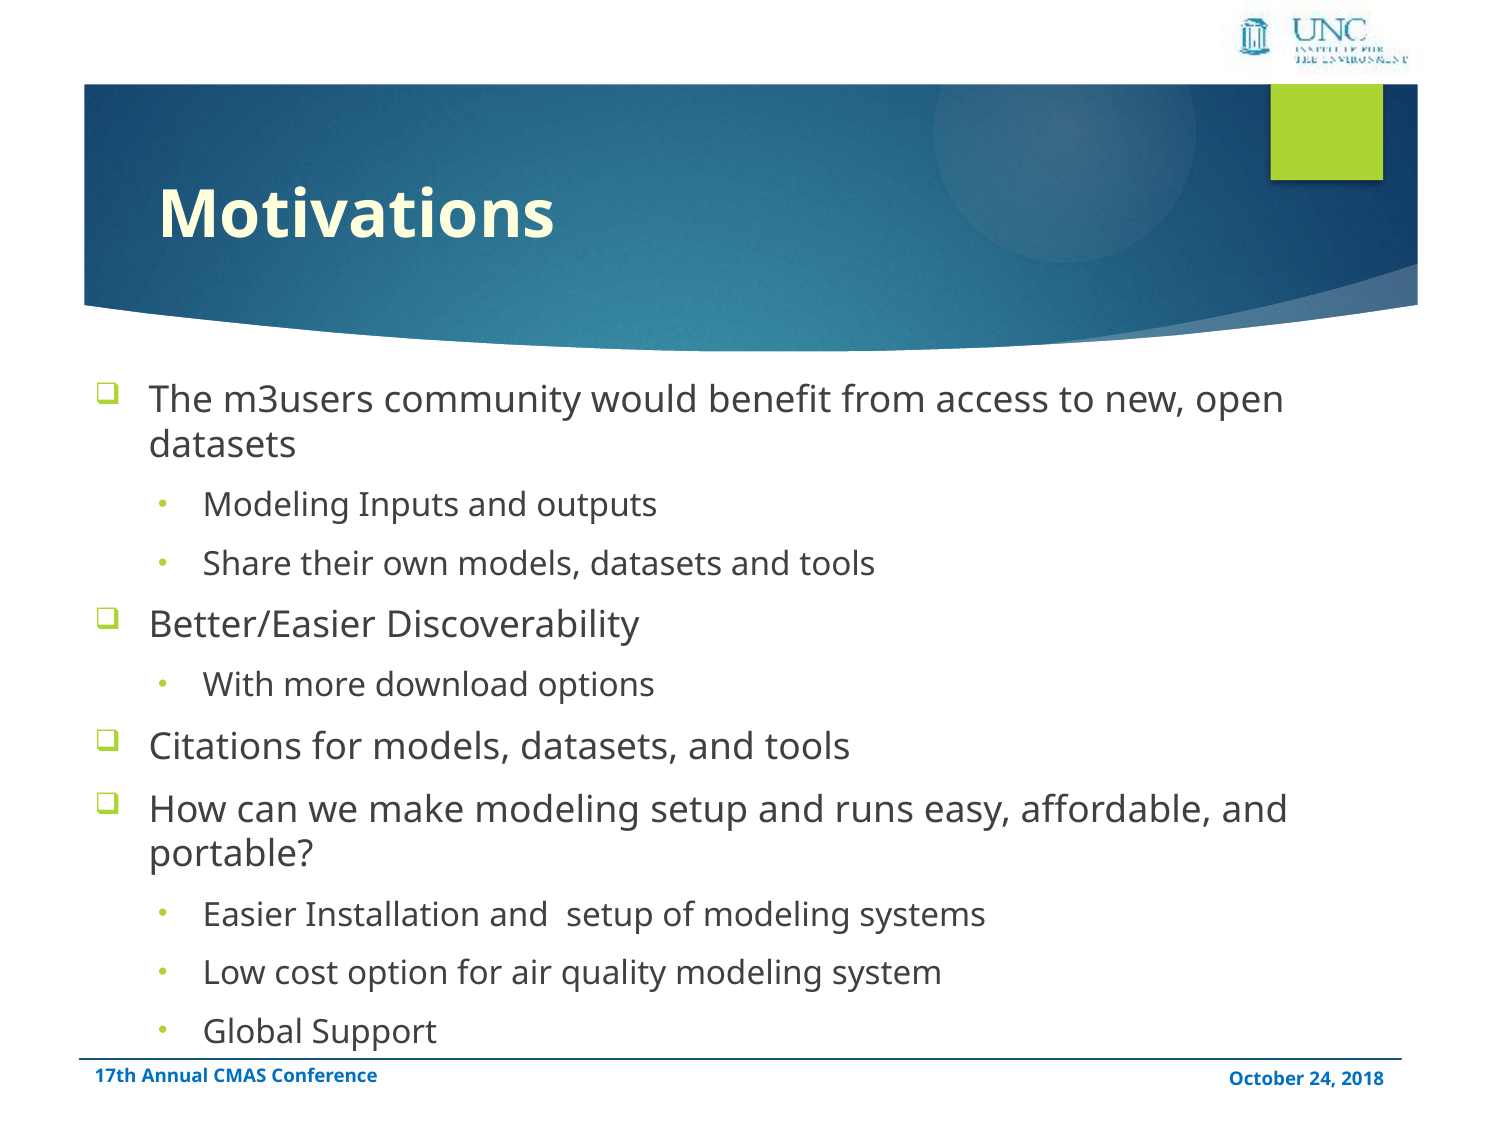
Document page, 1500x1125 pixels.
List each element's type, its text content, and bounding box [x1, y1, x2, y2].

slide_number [1182, 1059, 1400, 1097]
footer 17th Annual CMAS Conference [79, 1059, 713, 1097]
picture [1221, 0, 1427, 84]
list The m3users community would benefit from access to new, open datasets Modeling Inputs and outputs Share their own models, datasets and tools Better/Easier Discoverability With more download options Citations for models, datasets, and tools How can we make modeling setup and runs easy, affordable, and portable? Easier Installation and setup of modeling systems Low cost option for air quality modeling system Global Support [79, 368, 1415, 1060]
title Motivations [142, 152, 1183, 269]
